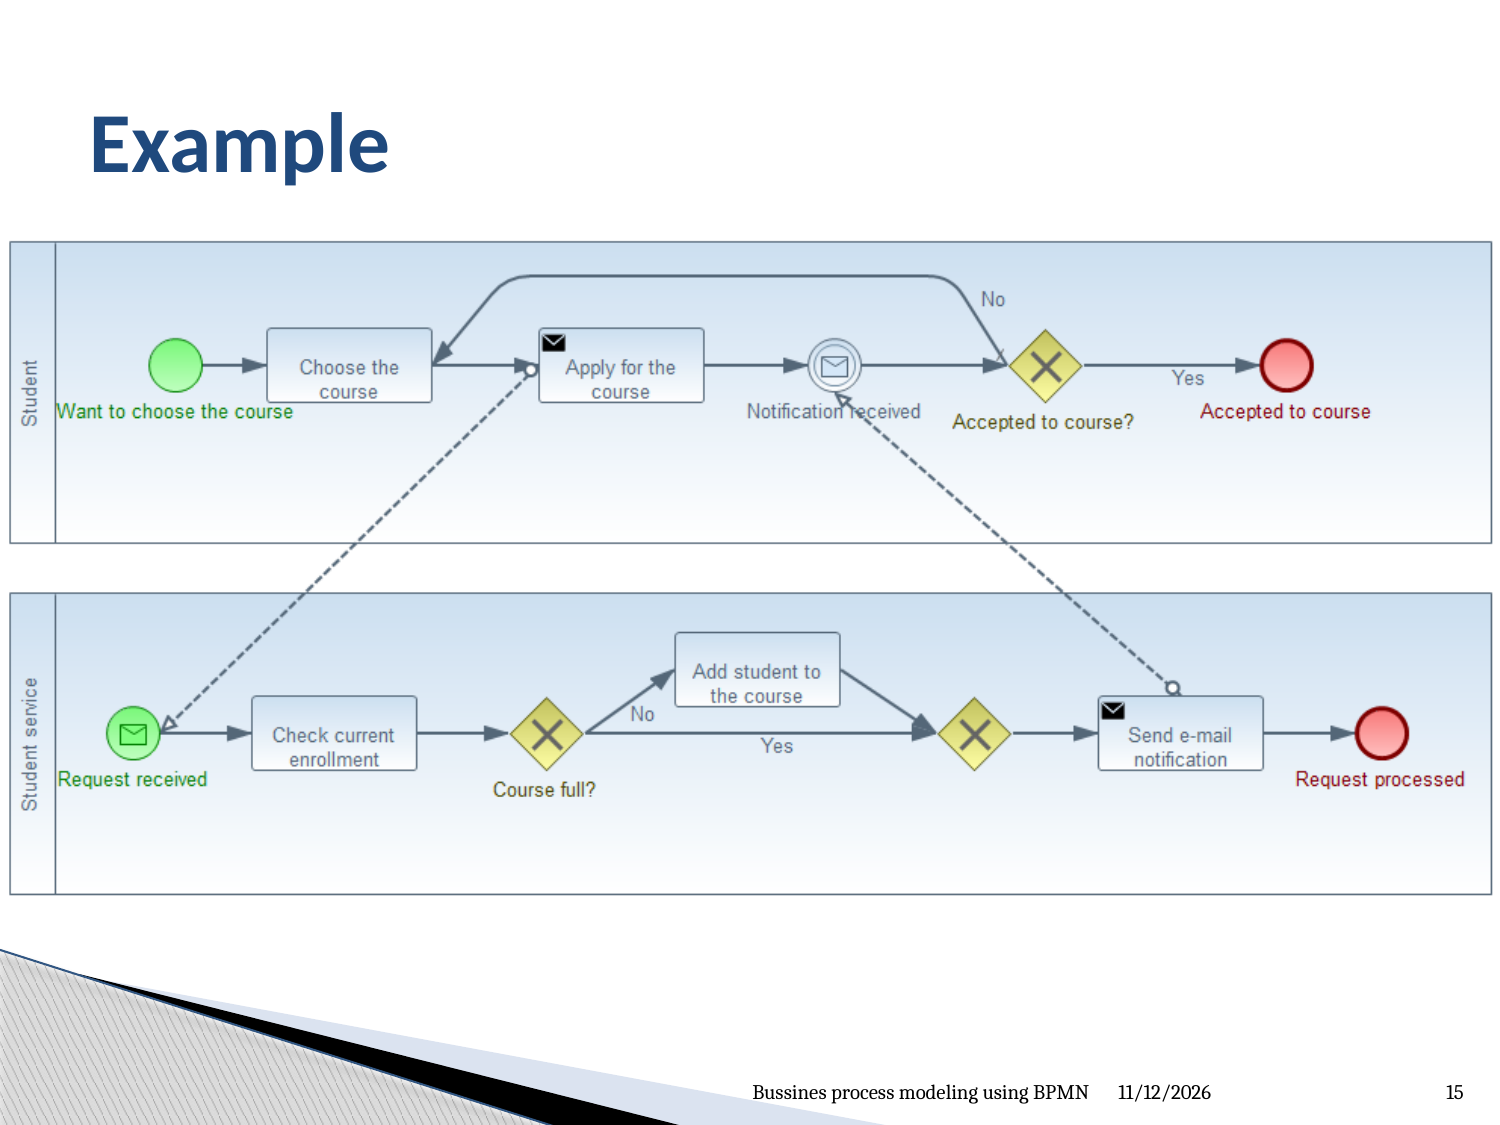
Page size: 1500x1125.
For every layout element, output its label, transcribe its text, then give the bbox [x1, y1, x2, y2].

slide_number 15 [1418, 1051, 1479, 1112]
footer Bussines process modeling using BPMN [718, 1051, 1105, 1112]
picture [0, 222, 1500, 903]
title Example [75, 45, 1425, 222]
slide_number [1105, 1051, 1418, 1112]
